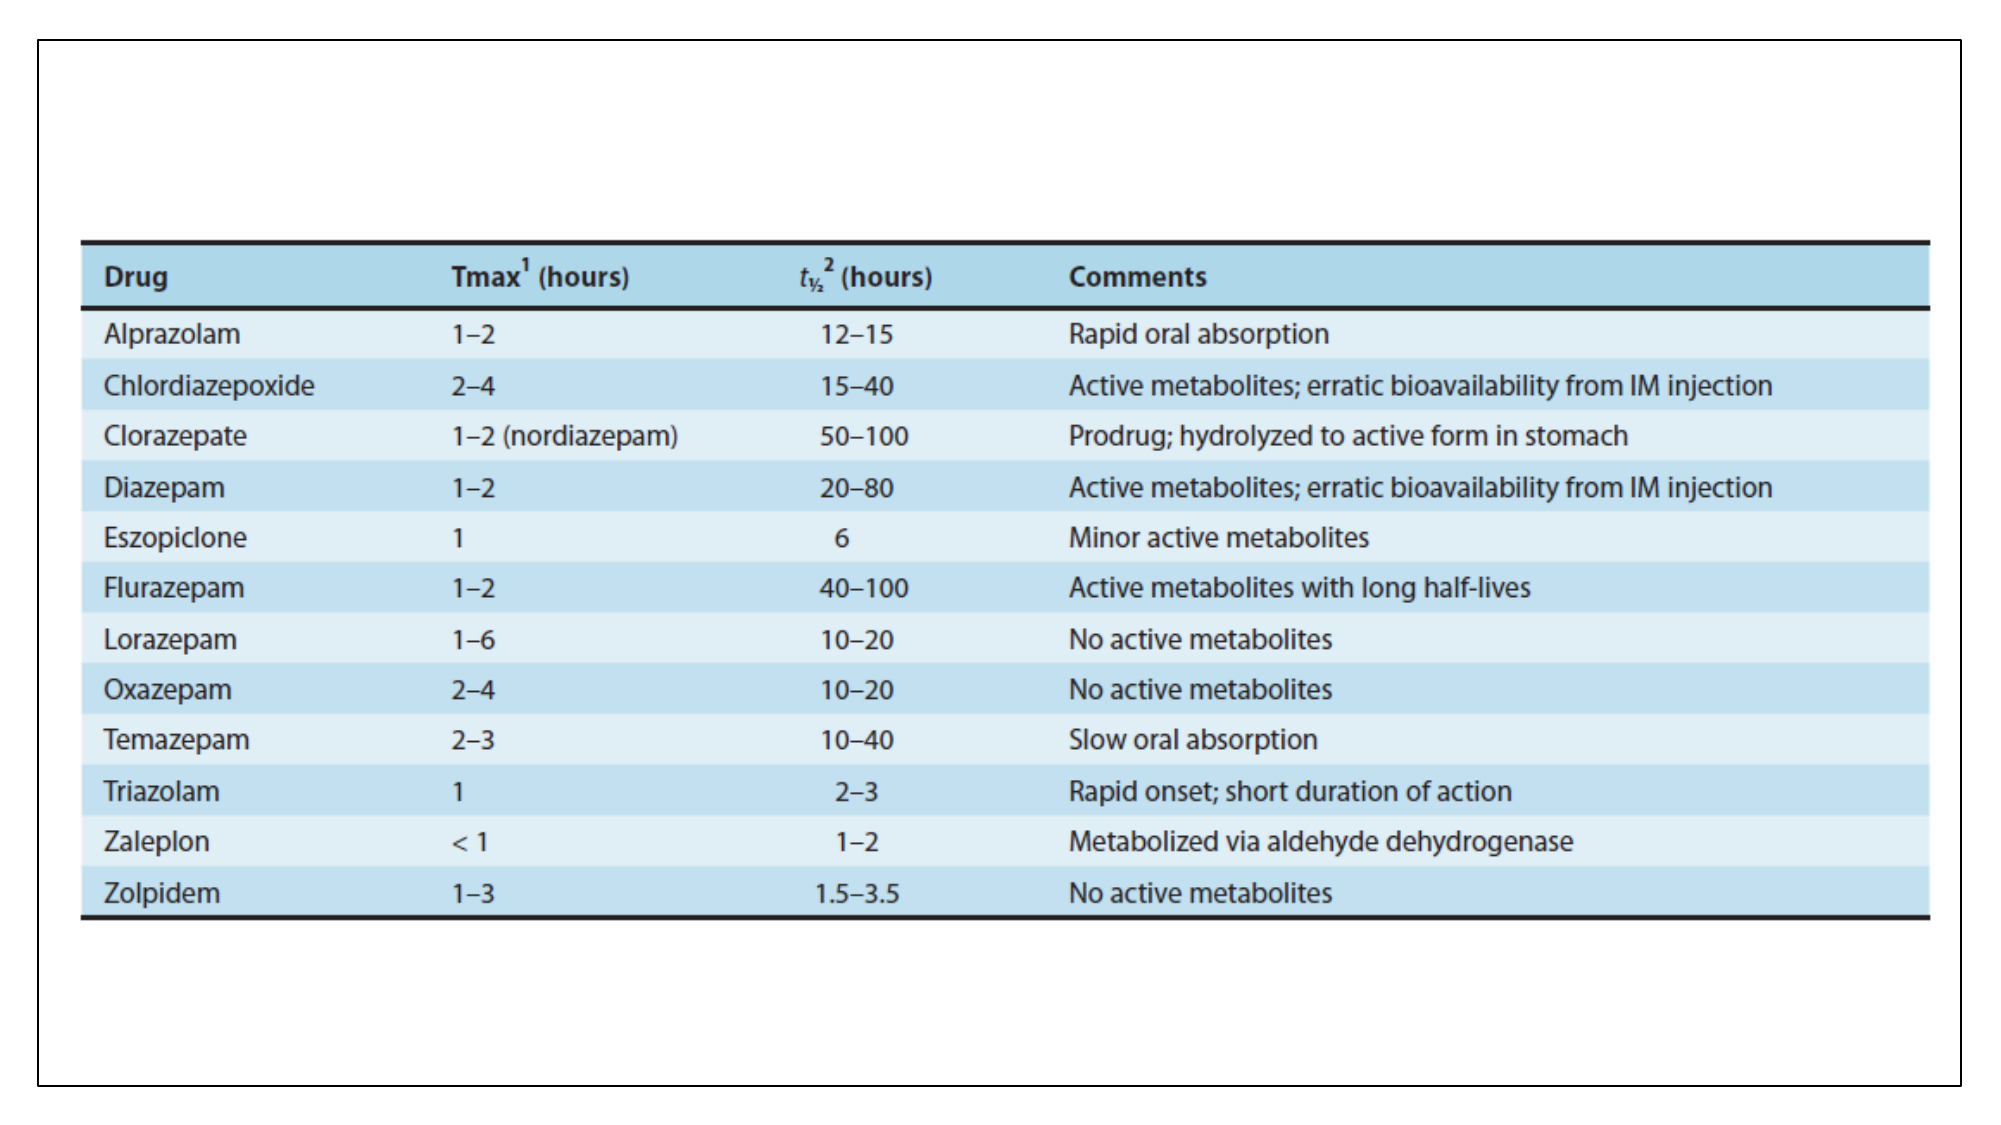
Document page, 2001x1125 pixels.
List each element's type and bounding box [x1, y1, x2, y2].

picture [76, 237, 1939, 923]
